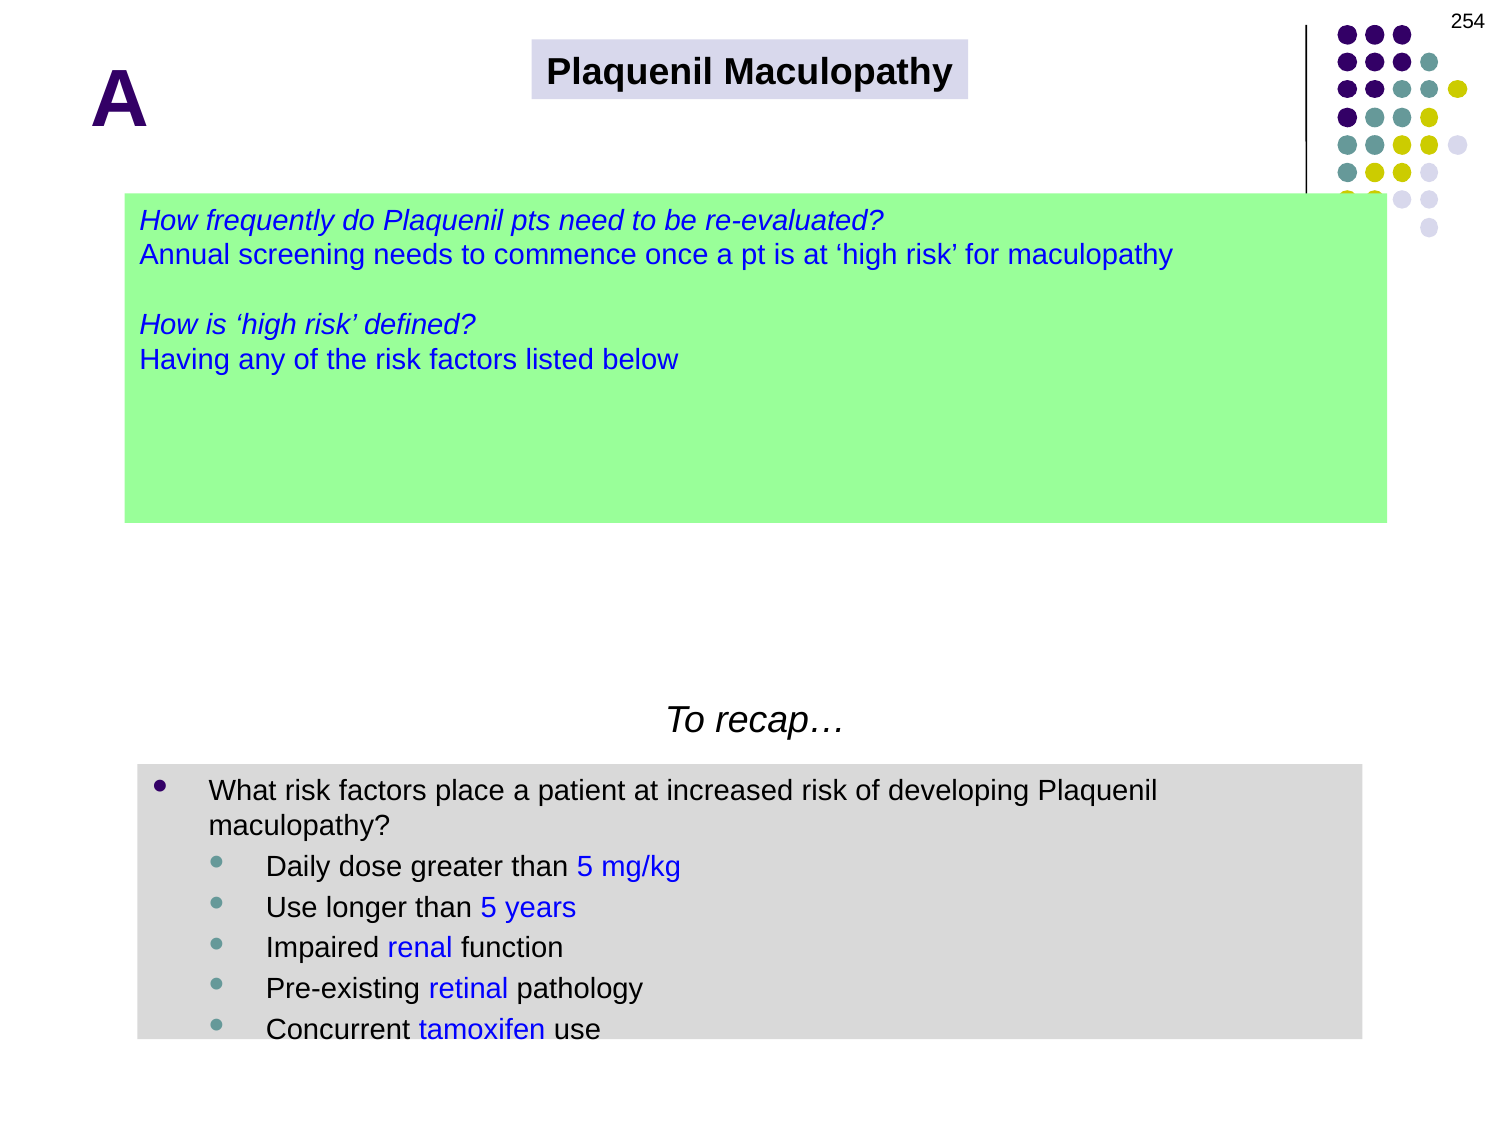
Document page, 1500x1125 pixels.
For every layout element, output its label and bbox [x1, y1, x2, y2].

text_box [1149, 0, 1500, 75]
text_box [650, 687, 862, 748]
text_box [531, 39, 969, 100]
text_box [137, 764, 1363, 1040]
title [75, 20, 1313, 150]
text_box [124, 193, 1388, 523]
